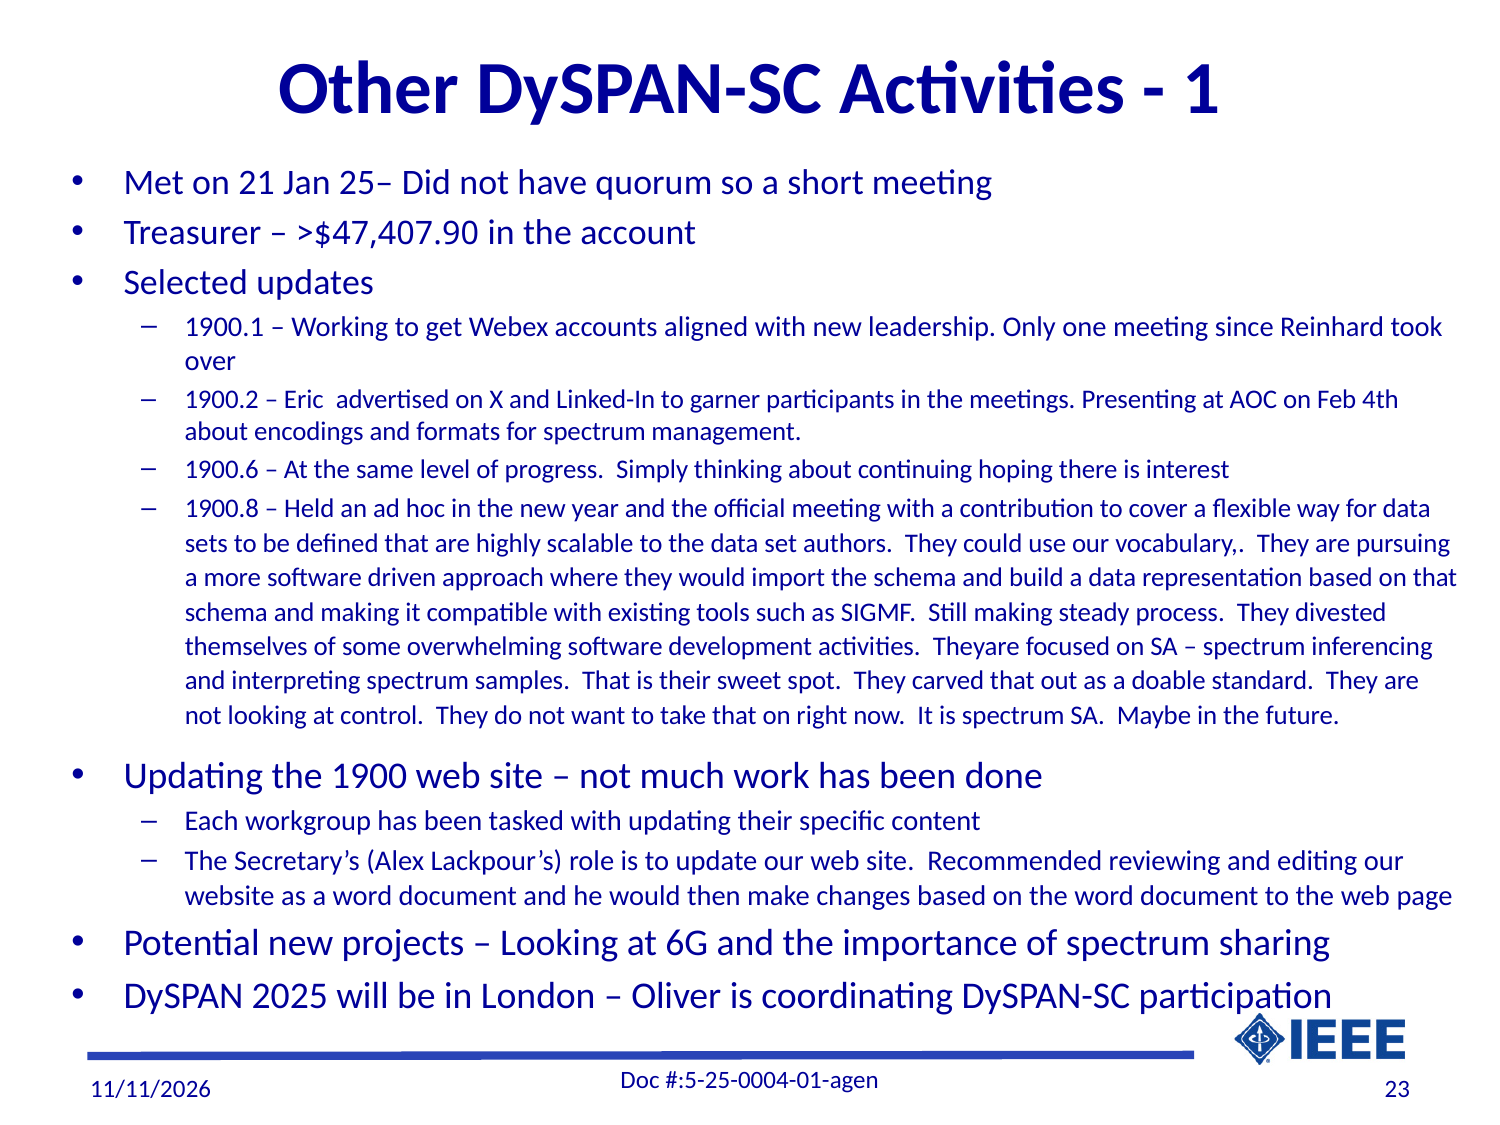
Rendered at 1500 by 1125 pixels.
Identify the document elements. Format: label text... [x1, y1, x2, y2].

picture [1231, 1036, 1406, 1057]
footer Doc #:5-25-0004-01-agen [496, 1054, 1004, 1103]
title Other DySPAN-SC Activities - 1 [75, 25, 1425, 143]
list Met on 21 Jan 25– Did not have quorum so a short meeting Treasurer – >$47,407.90 in the account Selected updates 1900.1 – Working to get Webex accounts aligned with new leadership. Only one meeting since Reinhard took over 1900.2 – Eric advertised on X and Linked-In to garner participants in the meetings. Presenting at AOC on Feb 4th about encodings and formats for spectrum management. 1900.6 – At the same level of progress. Simply thinking about continuing hoping there is interest 1900.8 – Held an ad hoc in the new year and the official meeting with a contribution to cover a flexible way for data sets to be defined that are highly scalable to the data set authors. They could use our vocabulary,. They are pursuing a more software driven approach where they would import the schema and build a data representation based on that schema and making it compatible with existing tools such as SIGMF. Still making steady process. They divested themselves of some overwhelming software development activities. Theyare focused on SA – spectrum inferencing and interpreting spectrum samples. That is their sweet spot. They carved that out as a doable standard. They are not looking at control. They do not want to take that on right now. It is spectrum SA. Maybe in the future. Updating the 1900 web site – not much work has been done Each workgroup has been tasked with updating their specific content The Secretary’s (Alex Lackpour’s) role is to update our web site. Recommended reviewing and editing our website as a word document and he would then make changes based on the word document to the web page Potential new projects – Looking at 6G and the importance of spectrum sharing DySPAN 2025 will be in London – Oliver is coordinating DySPAN-SC participation [56, 151, 1475, 1036]
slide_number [75, 1057, 425, 1118]
slide_number 23 [1074, 1057, 1425, 1118]
